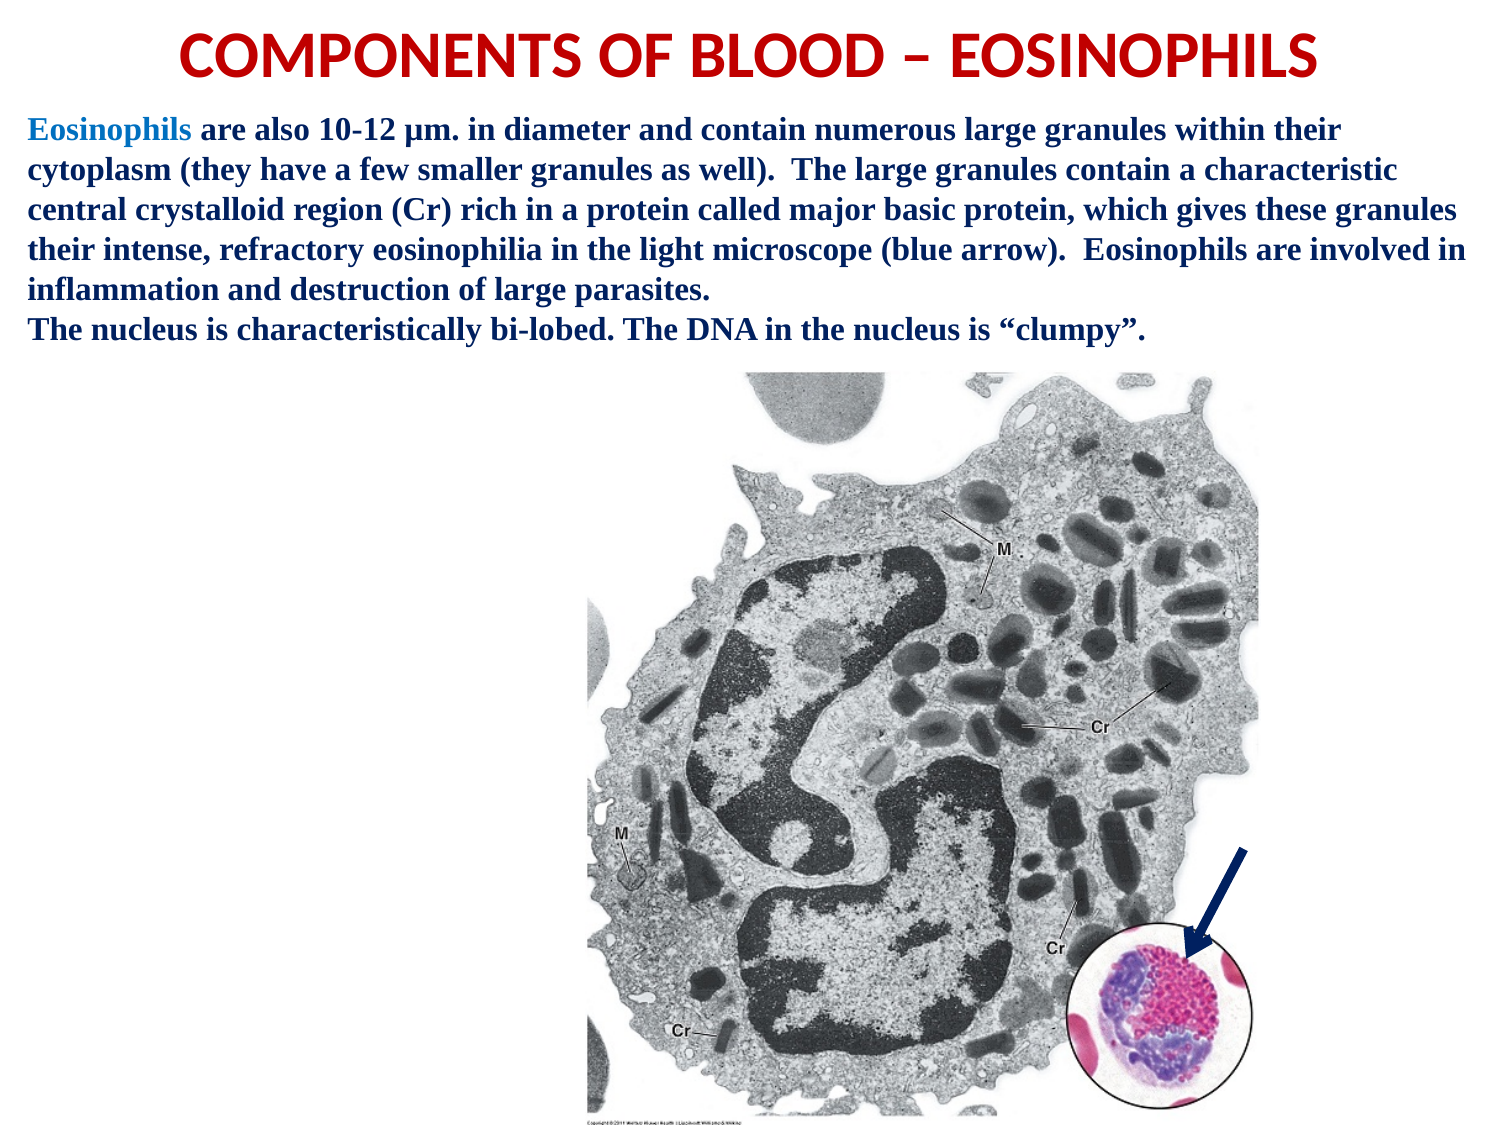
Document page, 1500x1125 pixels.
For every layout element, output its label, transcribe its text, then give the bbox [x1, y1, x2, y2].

text_box Components of Blood – eosinophils [0, 3, 1500, 99]
picture [585, 370, 1261, 1125]
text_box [1185, 848, 1244, 960]
text_box Eosinophils are also 10-12 µm. in diameter and contain numerous large granules within their cytoplasm (they have a few smaller granules as well). The large granules contain a characteristic central crystalloid region (Cr) rich in a protein called major basic protein, which gives these granules their intense, refractory eosinophilia in the light microscope (blue arrow). Eosinophils are involved in inflammation and destruction of large parasites. The nucleus is characteristically bi-lobed. The DNA in the nucleus is “clumpy”. [12, 99, 1488, 355]
